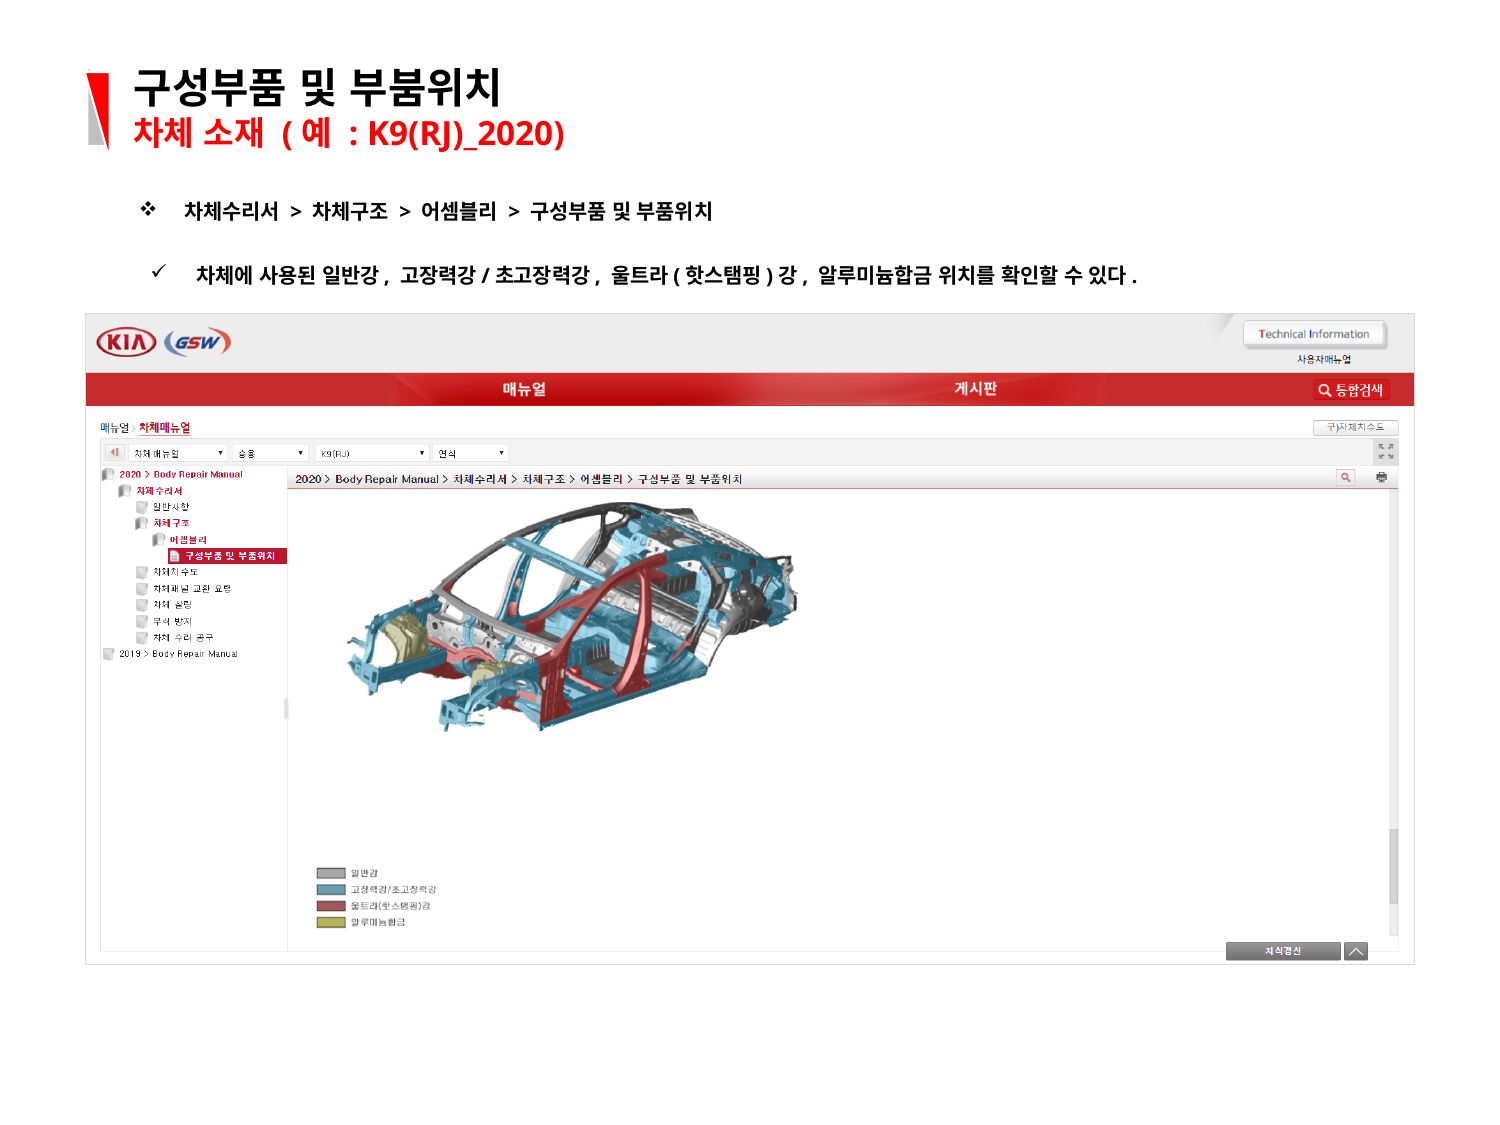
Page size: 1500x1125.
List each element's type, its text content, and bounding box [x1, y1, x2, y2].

picture [85, 313, 1415, 965]
text_box 구성부품 및 부붐위치 차체 소재 (예 : K9(RJ)_2020) [118, 54, 1412, 163]
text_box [84, 58, 113, 160]
text_box 차체수리서 > 차체구조 > 어셈블리 > 구성부품 및 부품위치 [123, 191, 1022, 232]
text_box 차체에 사용된 일반강, 고장력강/초고장력강, 울트라(핫스탬핑)강, 알루미늄합금 위치를 확인할 수 있다. [135, 255, 1211, 296]
